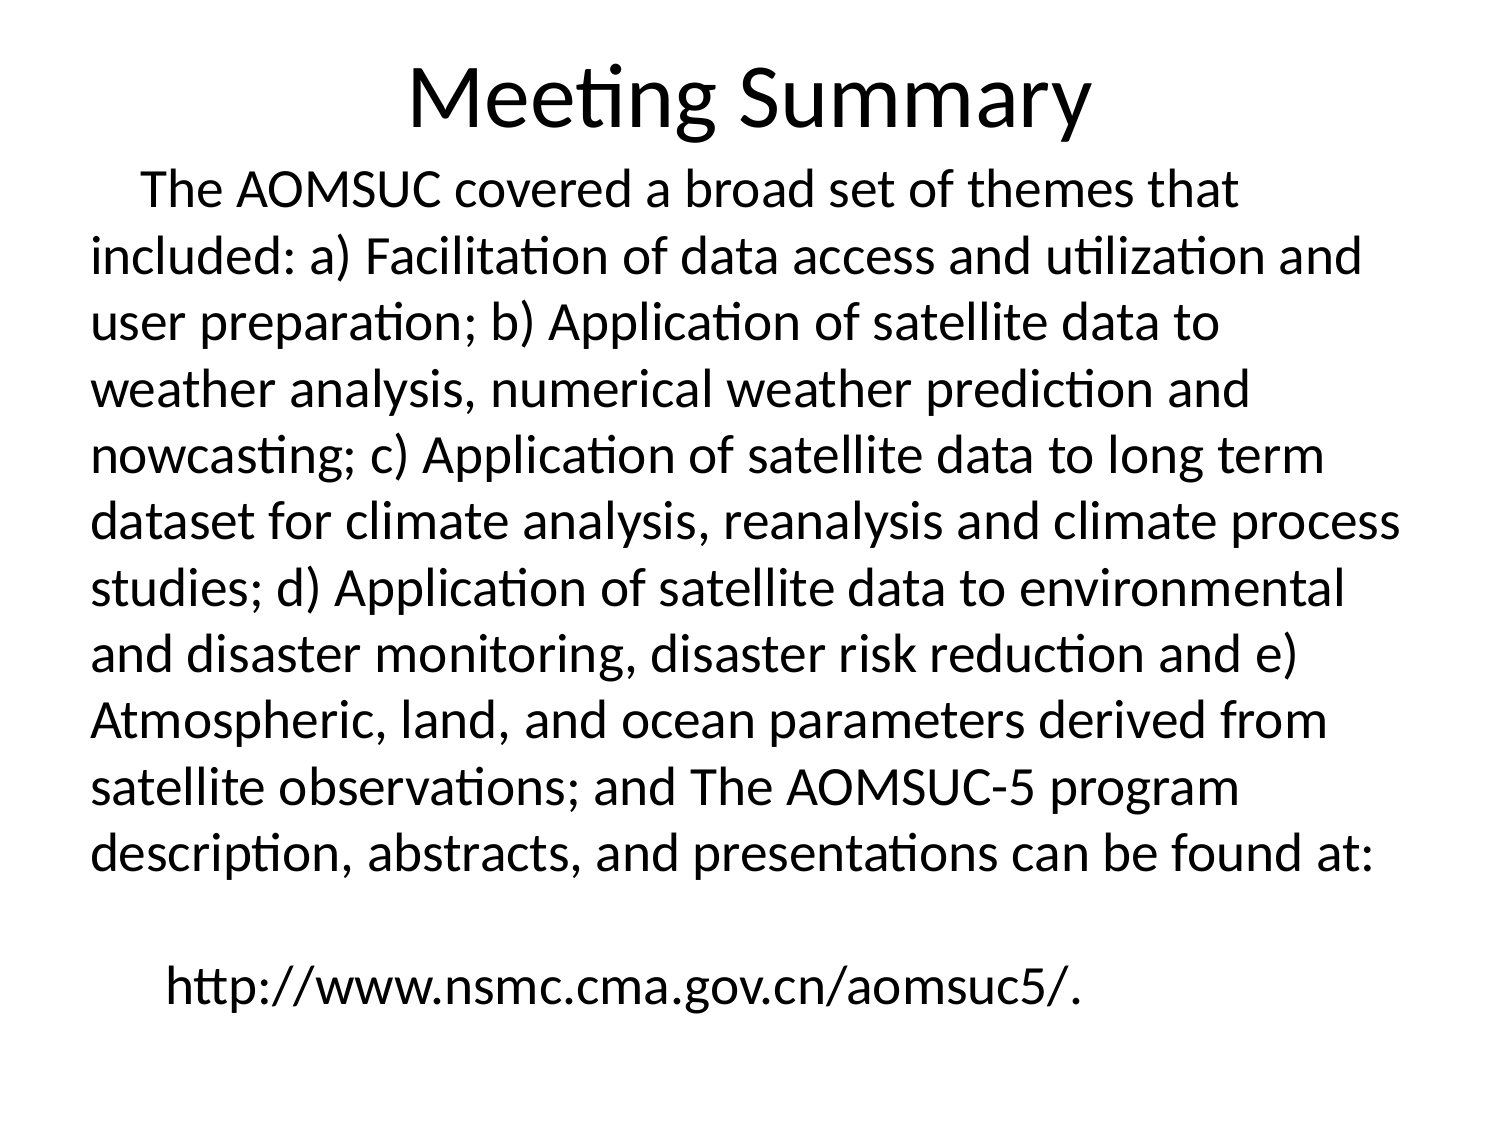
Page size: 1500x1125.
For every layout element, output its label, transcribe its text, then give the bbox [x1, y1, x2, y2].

list The AOMSUC covered a broad set of themes that included: a) Facilitation of data access and utilization and user preparation; b) Application of satellite data to weather analysis, numerical weather prediction and nowcasting; c) Application of satellite data to long term dataset for climate analysis, reanalysis and climate process studies; d) Application of satellite data to environmental and disaster monitoring, disaster risk reduction and e) Atmospheric, land, and ocean parameters derived from satellite observations; and The AOMSUC-5 program description, abstracts, and presentations can be found at: http://www.nsmc.cma.gov.cn/aomsuc5/. [75, 175, 1425, 1025]
title Meeting Summary [75, 7, 1425, 175]
